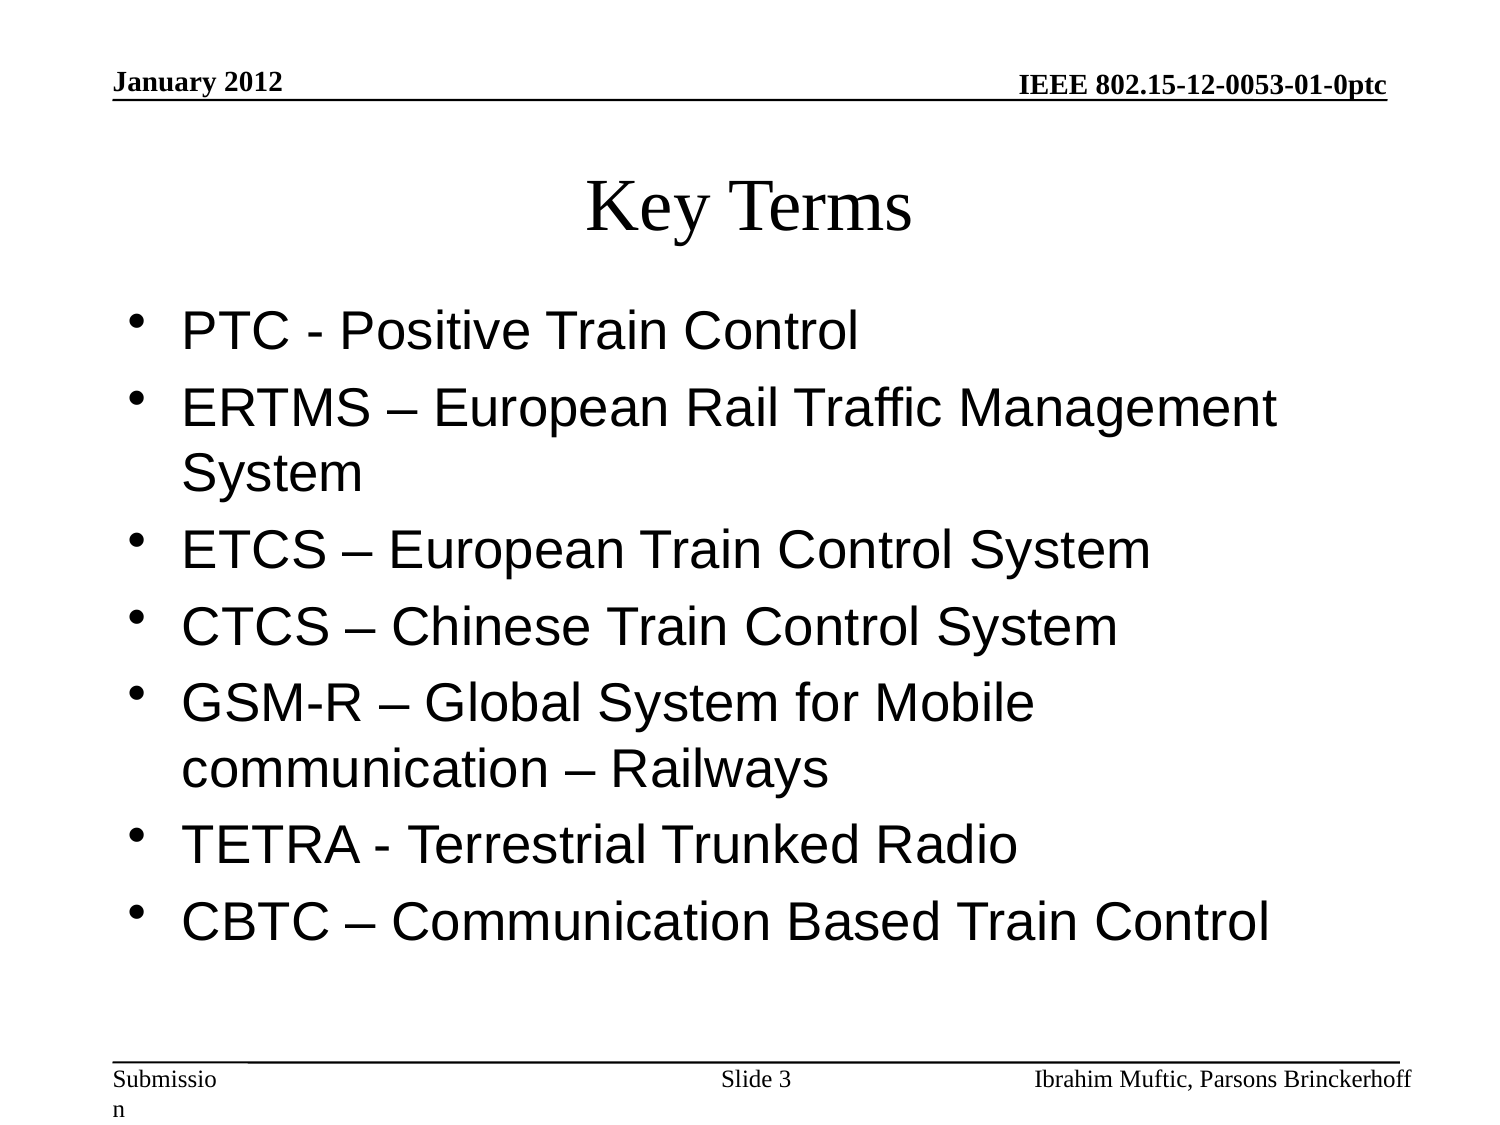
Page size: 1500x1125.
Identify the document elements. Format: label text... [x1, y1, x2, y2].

slide_number Slide 3 [712, 1061, 800, 1093]
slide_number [112, 62, 376, 98]
title Key Terms [112, 112, 1388, 287]
footer Ibrahim Muftic, Parsons Brinckerhoff [899, 1061, 1413, 1093]
list PTC - Positive Train Control ERTMS – European Rail Traffic Management System ETCS – European Train Control System CTCS – Chinese Train Control System GSM-R – Global System for Mobile communication – Railways TETRA - Terrestrial Trunked Radio CBTC – Communication Based Train Control [112, 287, 1388, 963]
